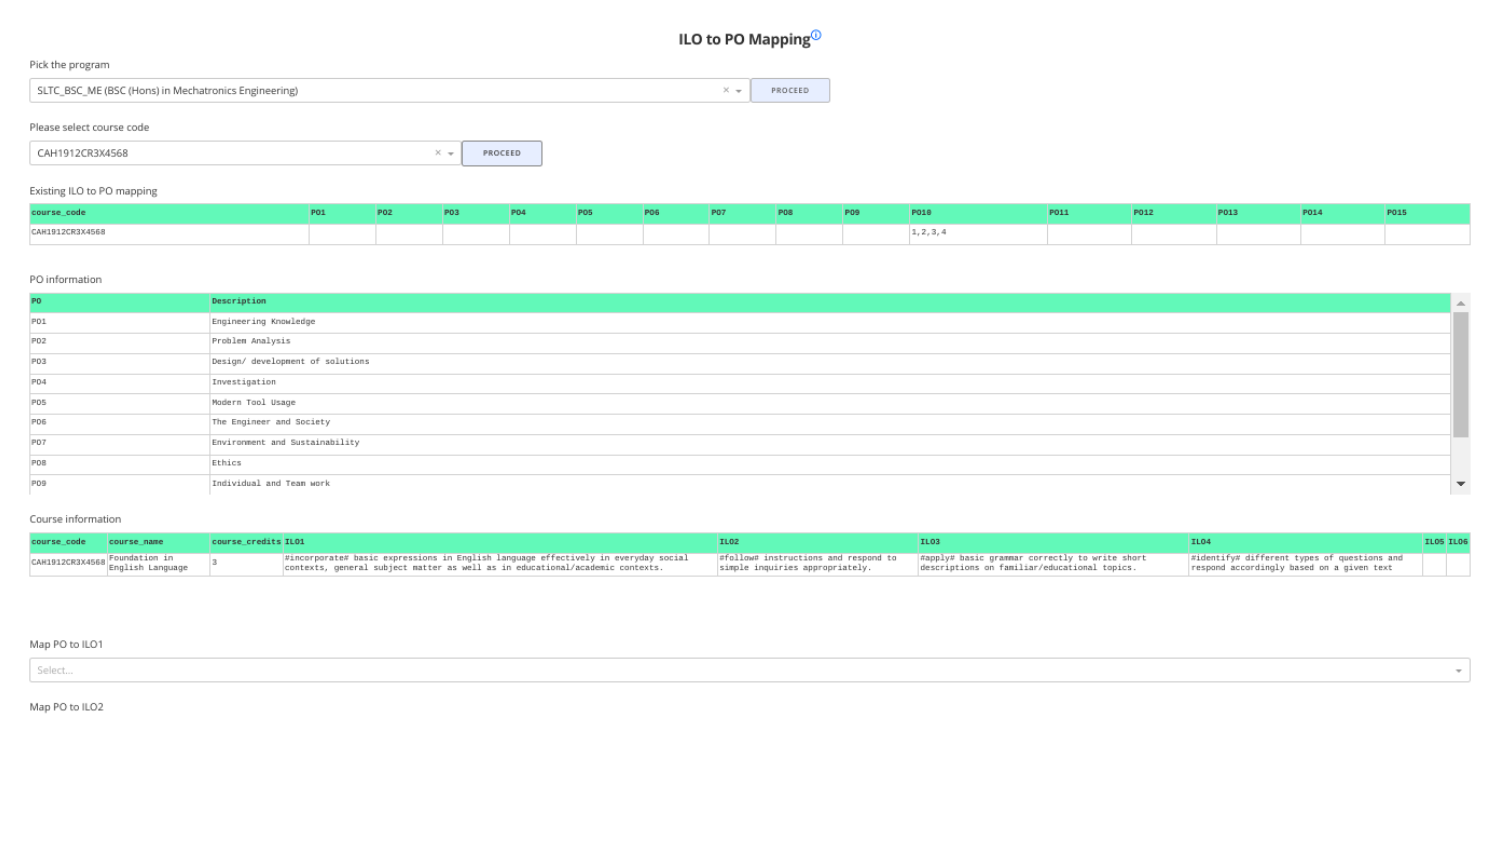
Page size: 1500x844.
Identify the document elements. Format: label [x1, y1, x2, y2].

picture [24, 24, 1476, 717]
